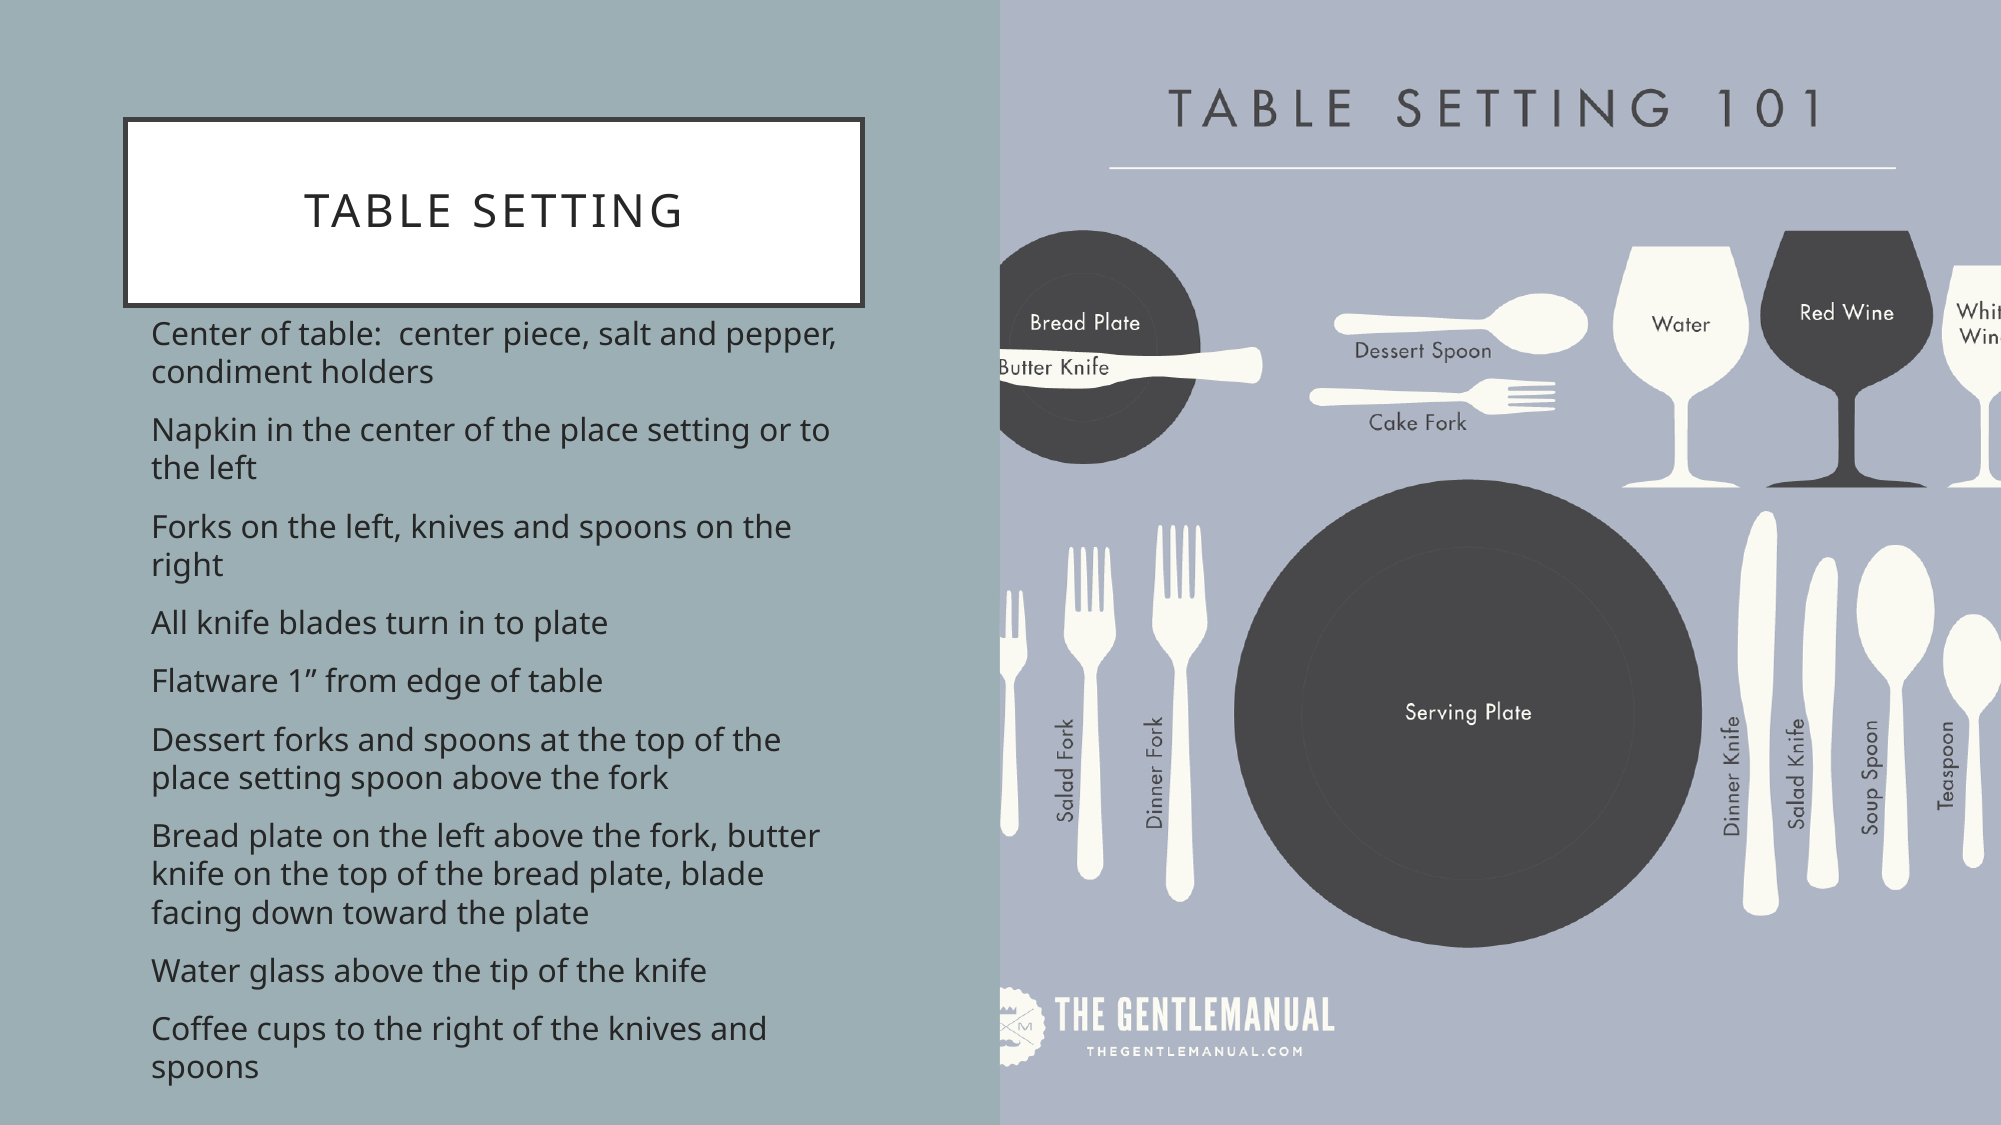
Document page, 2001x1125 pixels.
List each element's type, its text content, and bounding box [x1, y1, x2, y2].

picture [999, 0, 2001, 1125]
title Table setting [123, 117, 865, 308]
list Center of table: center piece, salt and pepper, condiment holders Napkin in the center of the place setting or to the left Forks on the left, knives and spoons on the right All knife blades turn in to plate Flatware 1” from edge of table Dessert forks and spoons at the top of the place setting spoon above the fork Bread plate on the left above the fork, butter knife on the top of the bread plate, blade facing down toward the plate Water glass above the tip of the knife Coffee cups to the right of the knives and spoons [53, 305, 863, 1098]
